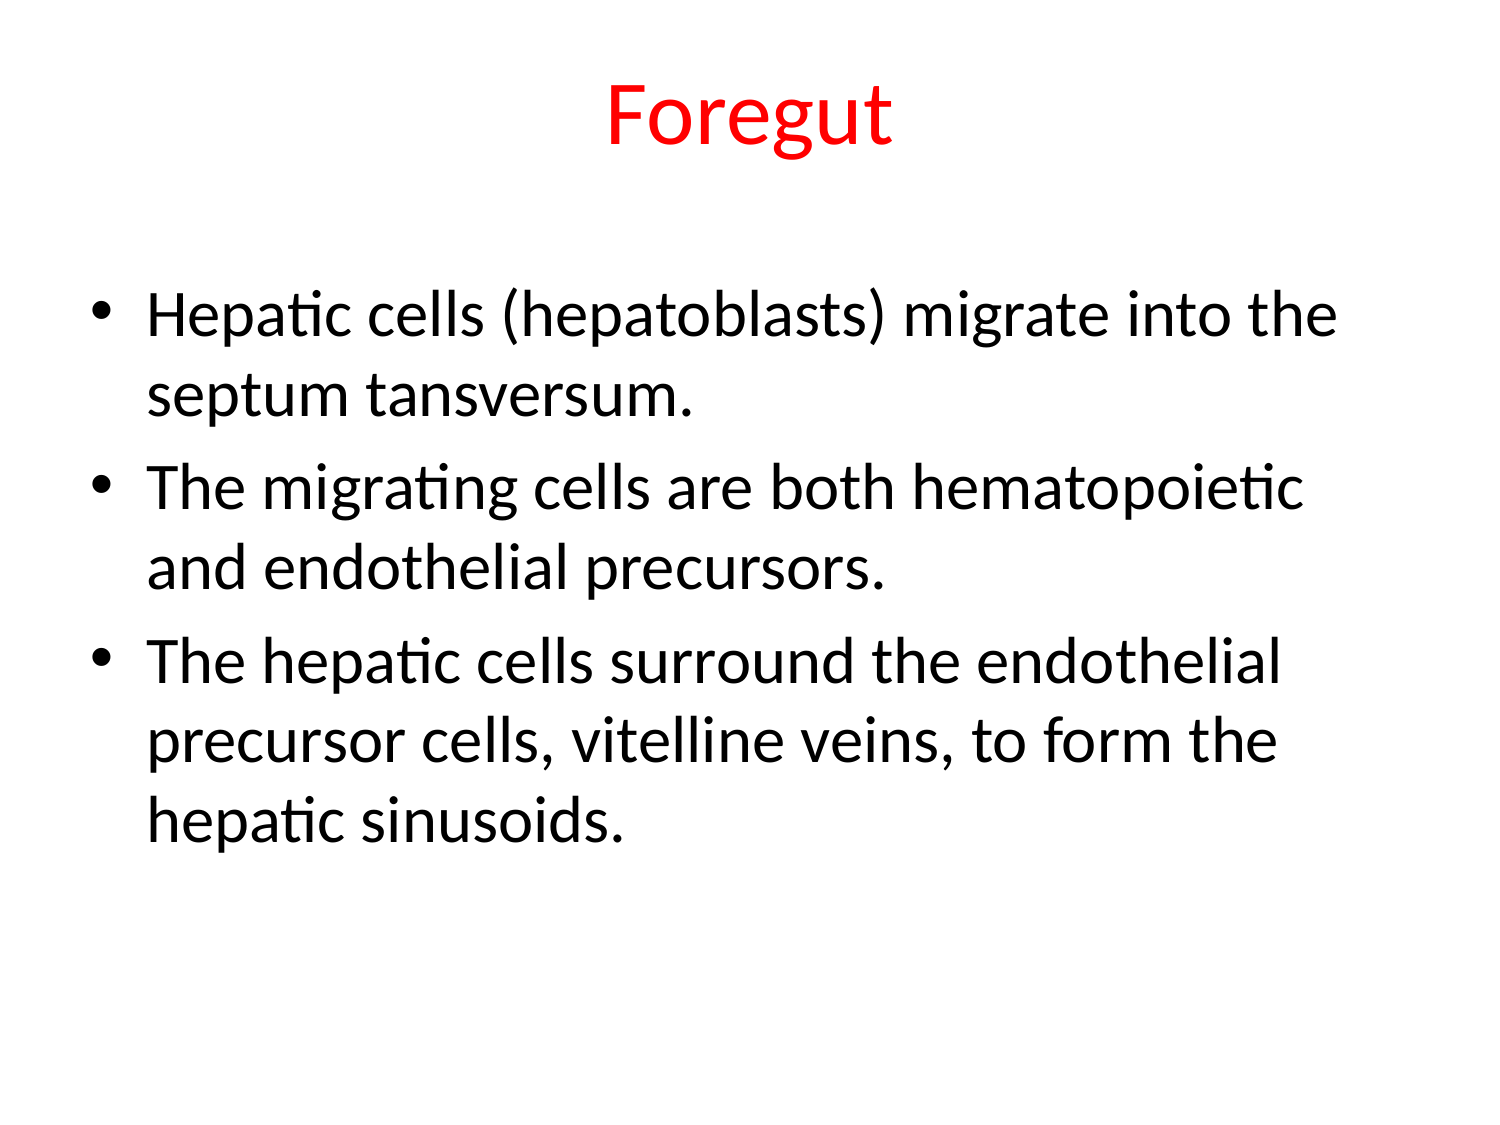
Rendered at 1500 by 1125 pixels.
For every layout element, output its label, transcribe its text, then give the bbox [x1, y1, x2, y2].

text_box Hepatic cells (hepatoblasts) migrate into the septum tansversum. The migrating cells are both hematopoietic and endothelial precursors. The hepatic cells surround the endothelial precursor cells, vitelline veins, to form the hepatic sinusoids. [74, 262, 1425, 1005]
text_box Foregut [74, 45, 1425, 233]
